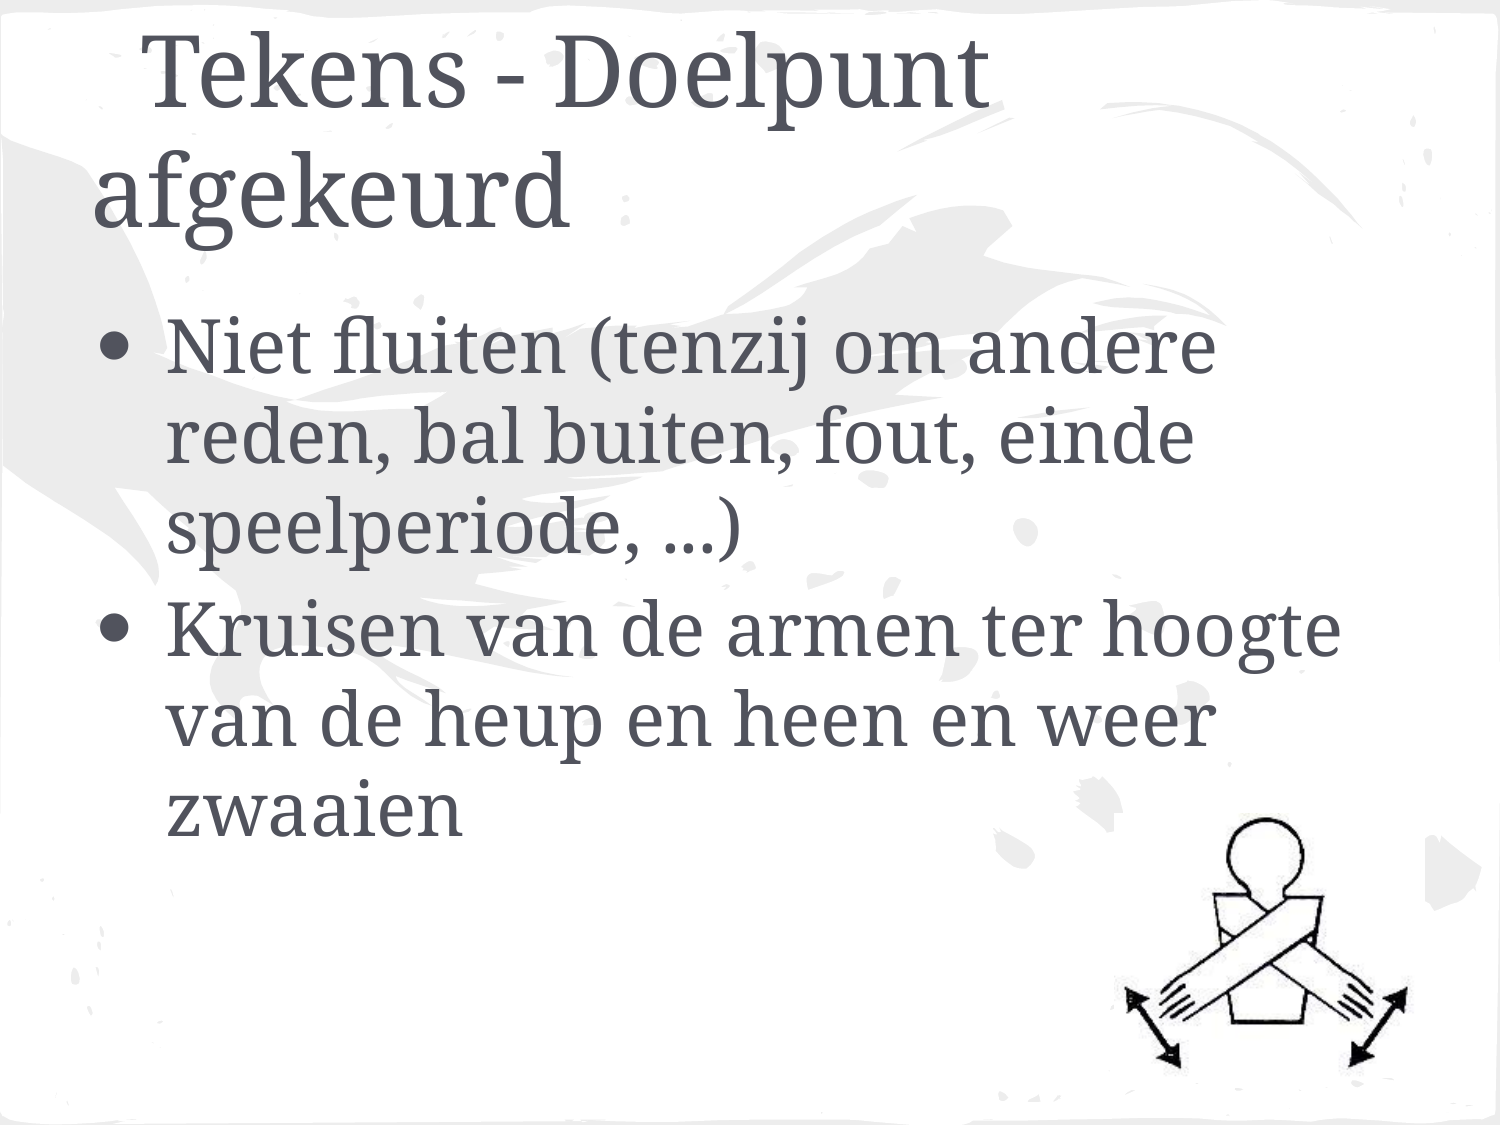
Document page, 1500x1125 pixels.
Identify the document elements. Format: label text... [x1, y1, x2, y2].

text_box [1114, 813, 1425, 1078]
title Tekens - Doelpunt afgekeurd [75, 0, 1425, 263]
list Niet fluiten (tenzij om andere reden, bal buiten, fout, einde speelperiode, ...) Kruisen van de armen ter hoogte van de heup en heen en weer zwaaien [75, 283, 1425, 1042]
